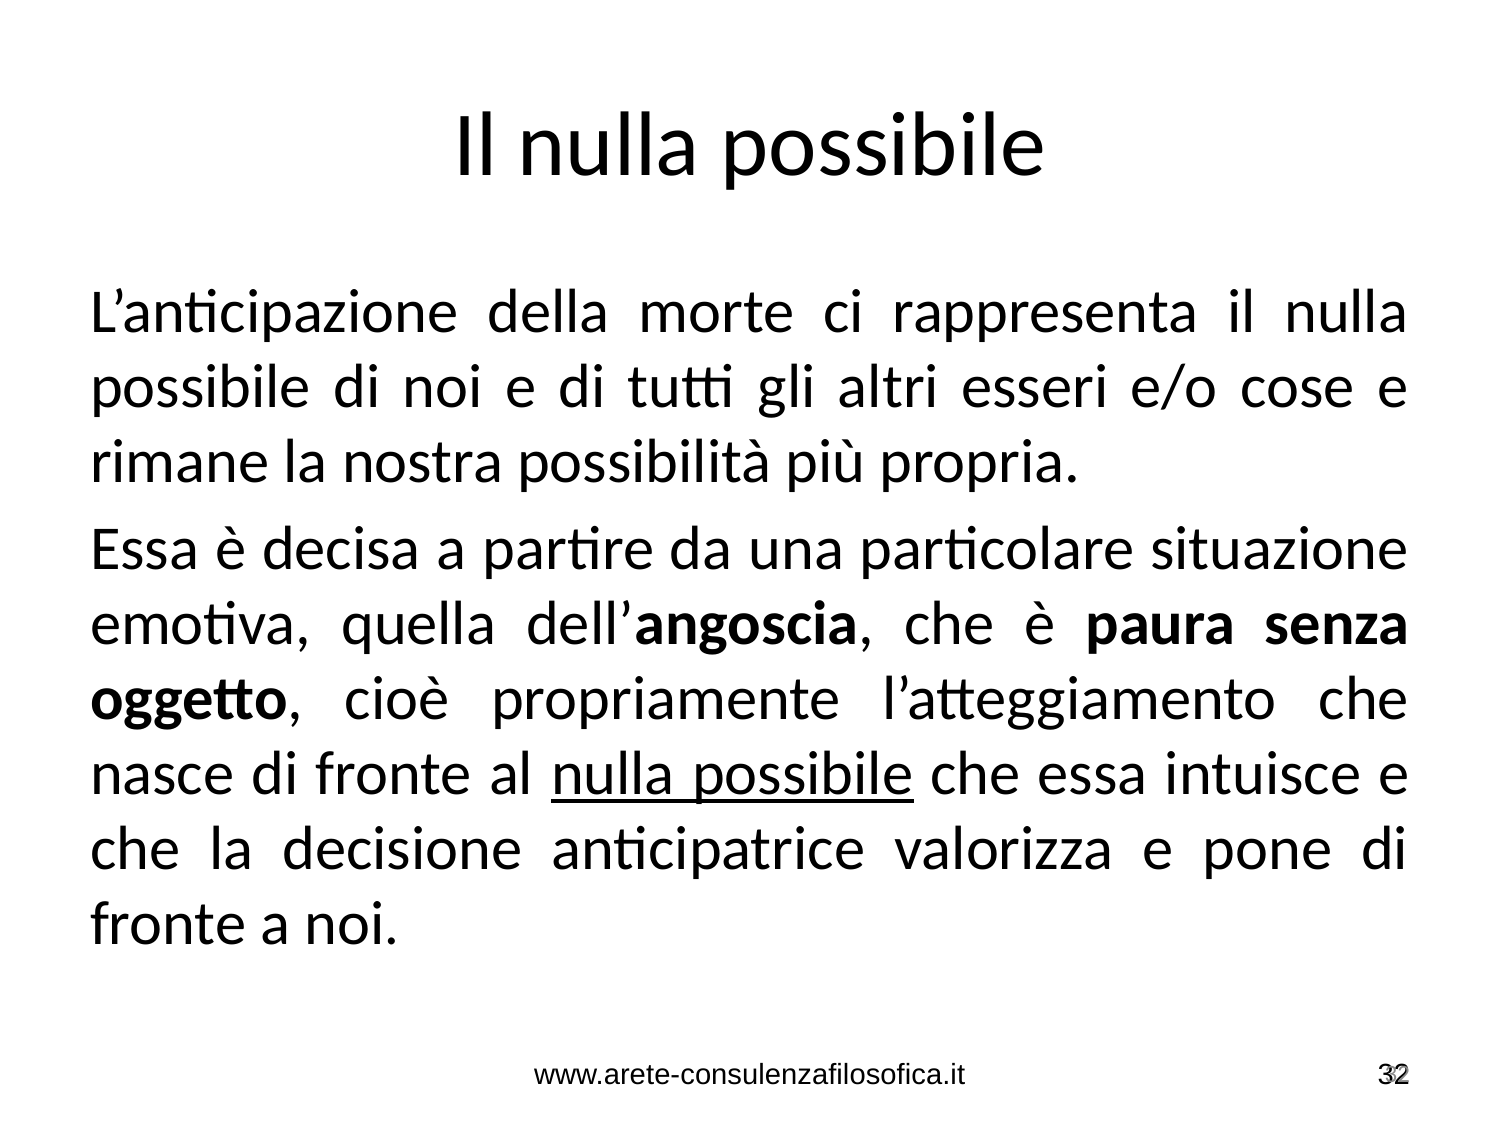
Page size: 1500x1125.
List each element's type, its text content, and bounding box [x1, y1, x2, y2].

list L’anticipazione della morte ci rappresenta il nulla possibile di noi e di tutti gli altri esseri e/o cose e rimane la nostra possibilità più propria. Essa è decisa a partire da una particolare situazione emotiva, quella dell’angoscia, che è paura senza oggetto, cioè propriamente l’atteggiamento che nasce di fronte al nulla possibile che essa intuisce e che la decisione anticipatrice valorizza e pone di fronte a noi. [75, 262, 1425, 1005]
slide_number 32 [1074, 1042, 1425, 1103]
text_box www.arete-consulenzafilosofica.it [512, 1042, 988, 1103]
title Il nulla possibile [75, 45, 1425, 233]
